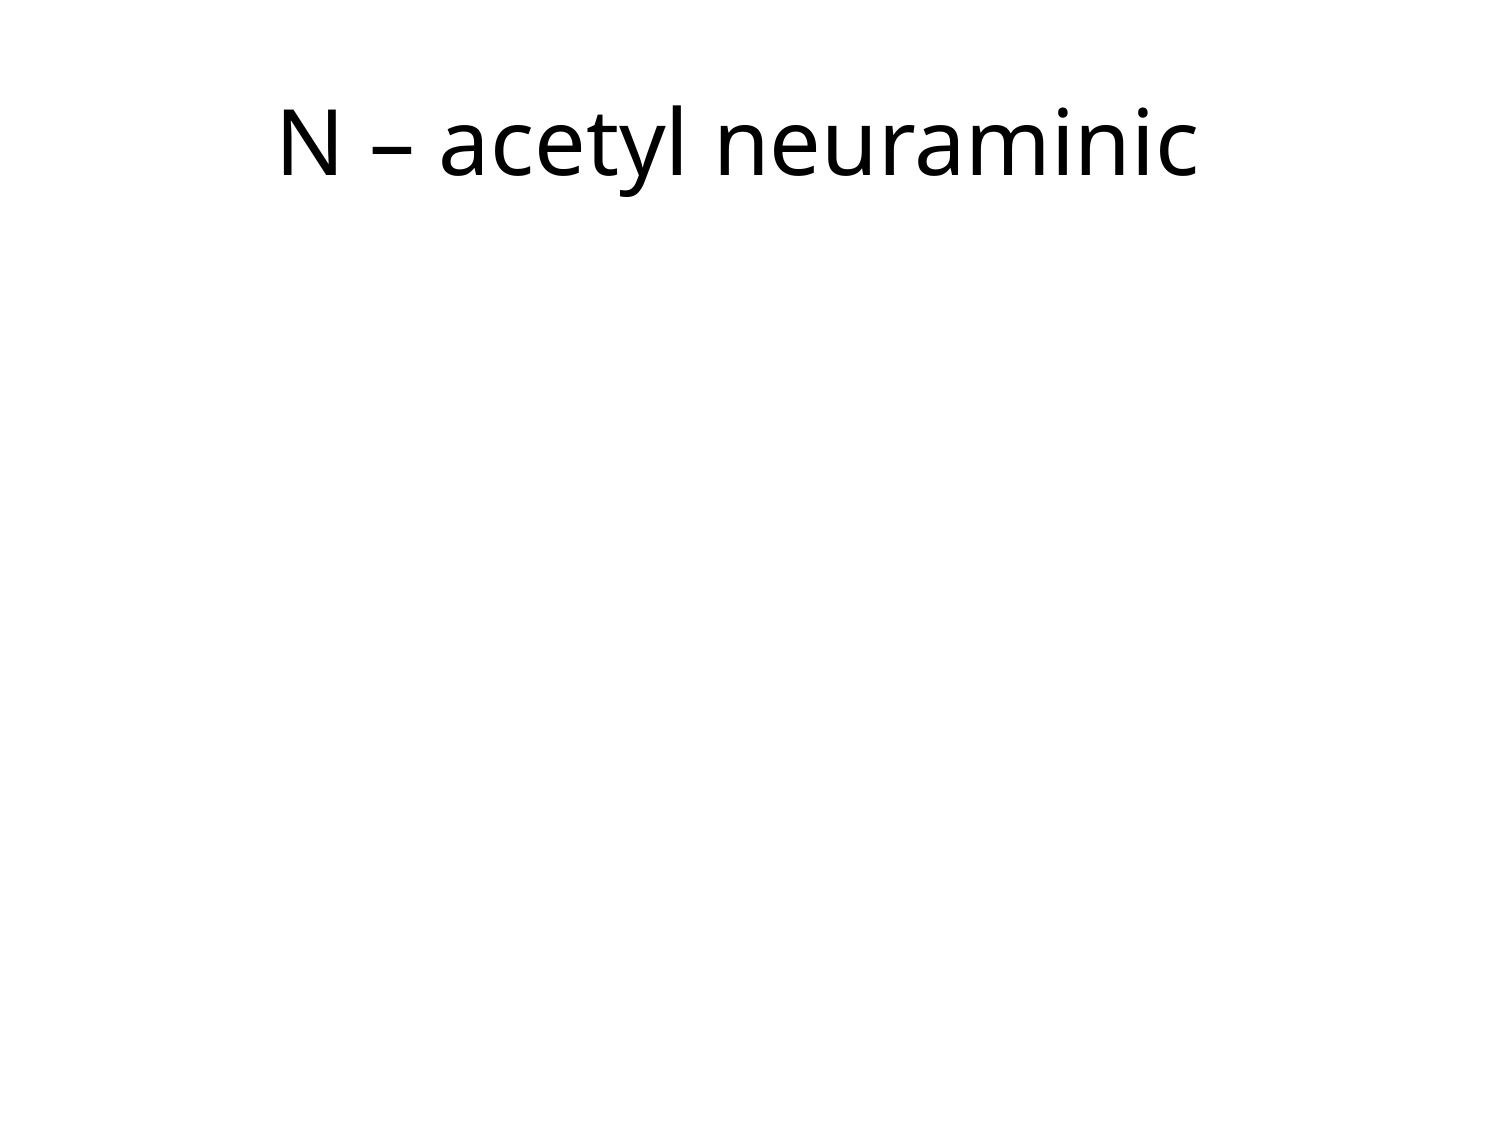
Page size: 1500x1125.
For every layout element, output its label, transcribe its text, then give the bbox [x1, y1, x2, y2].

title N – acetyl neuraminic [75, 45, 1425, 233]
